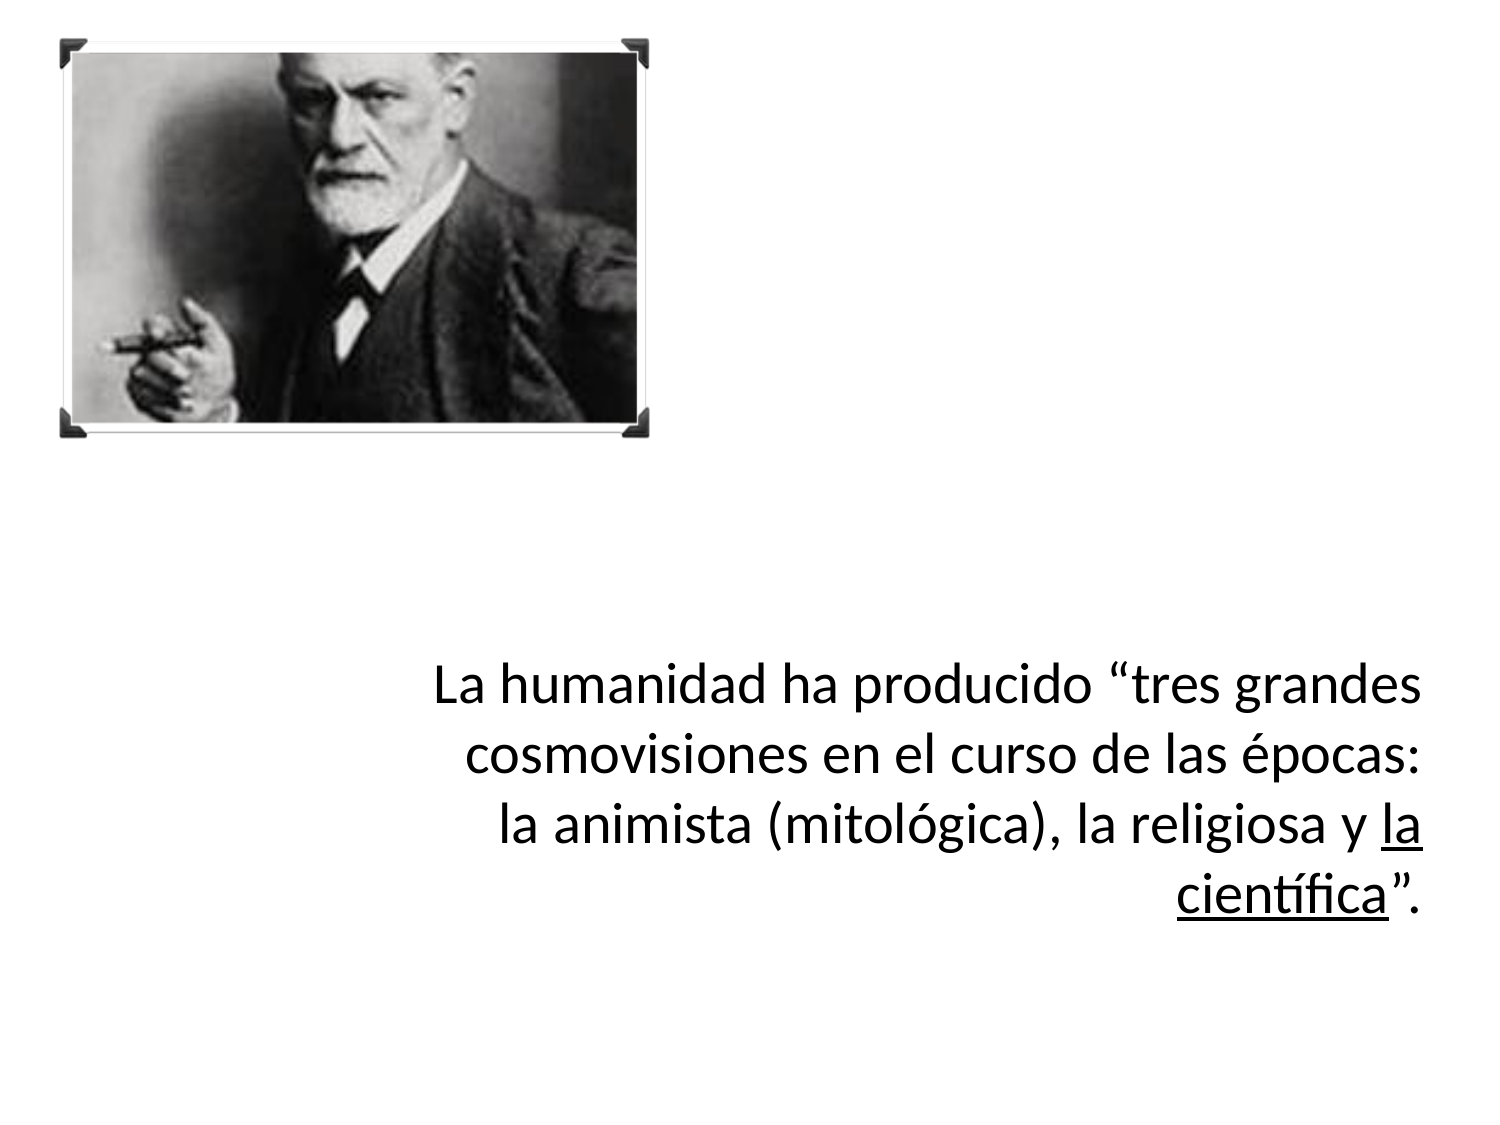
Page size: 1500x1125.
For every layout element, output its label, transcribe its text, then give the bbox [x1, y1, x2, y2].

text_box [57, 37, 651, 440]
text_box La humanidad ha producido “tres grandes cosmovisiones en el curso de las épocas: la animista (mitológica), la religiosa y la científica”. [418, 637, 1438, 933]
